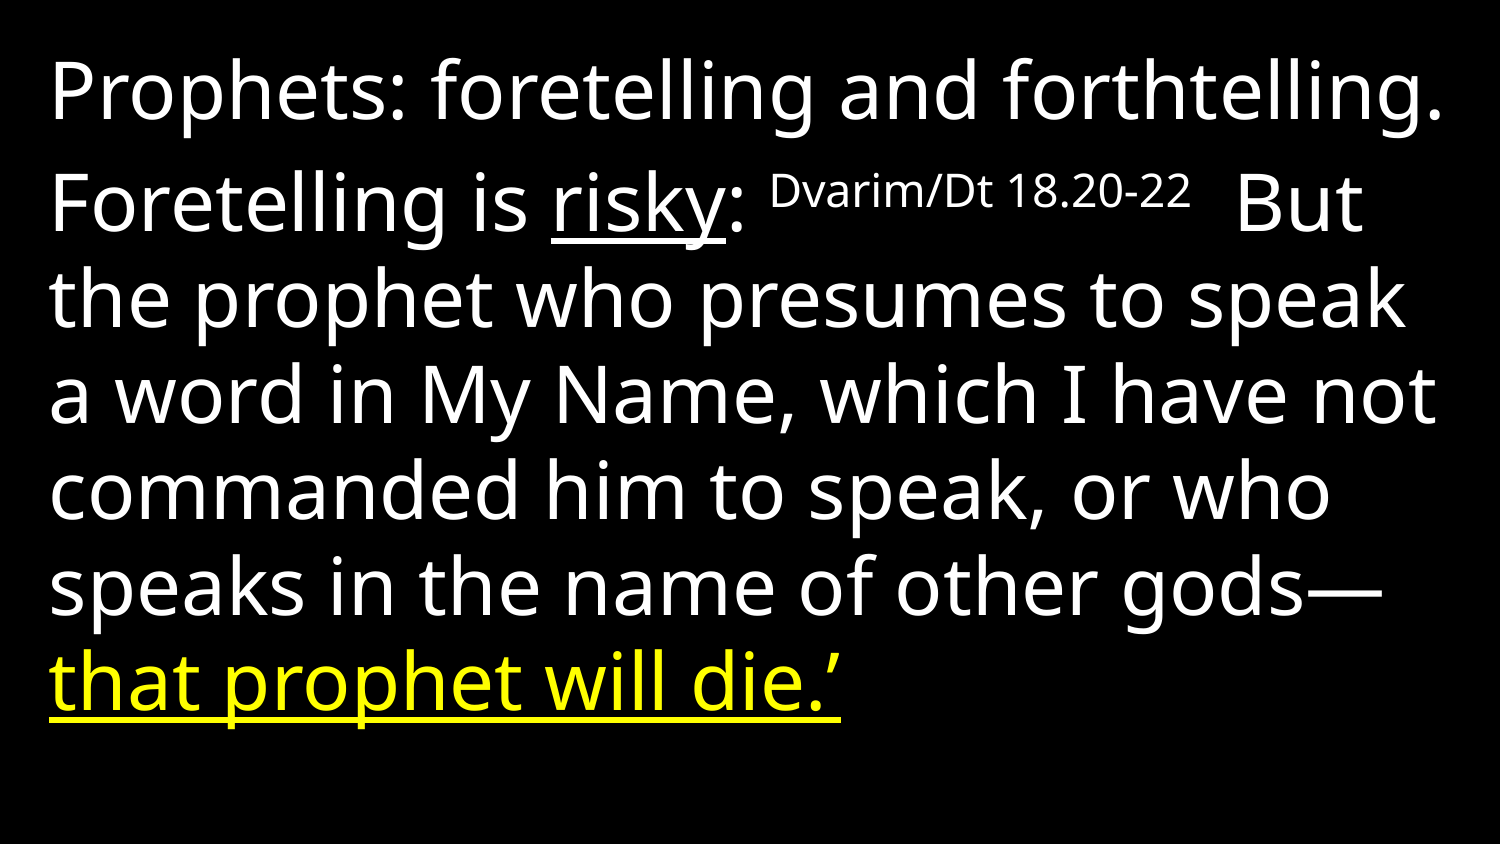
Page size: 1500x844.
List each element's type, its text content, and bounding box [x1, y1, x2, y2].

subtitle Prophets: foretelling and forthtelling. Foretelling is risky: Dvarim/Dt 18.20-22 But the prophet who presumes to speak a word in My Name, which I have not commanded him to speak, or who speaks in the name of other gods—that prophet will die.’ [37, 34, 1463, 822]
